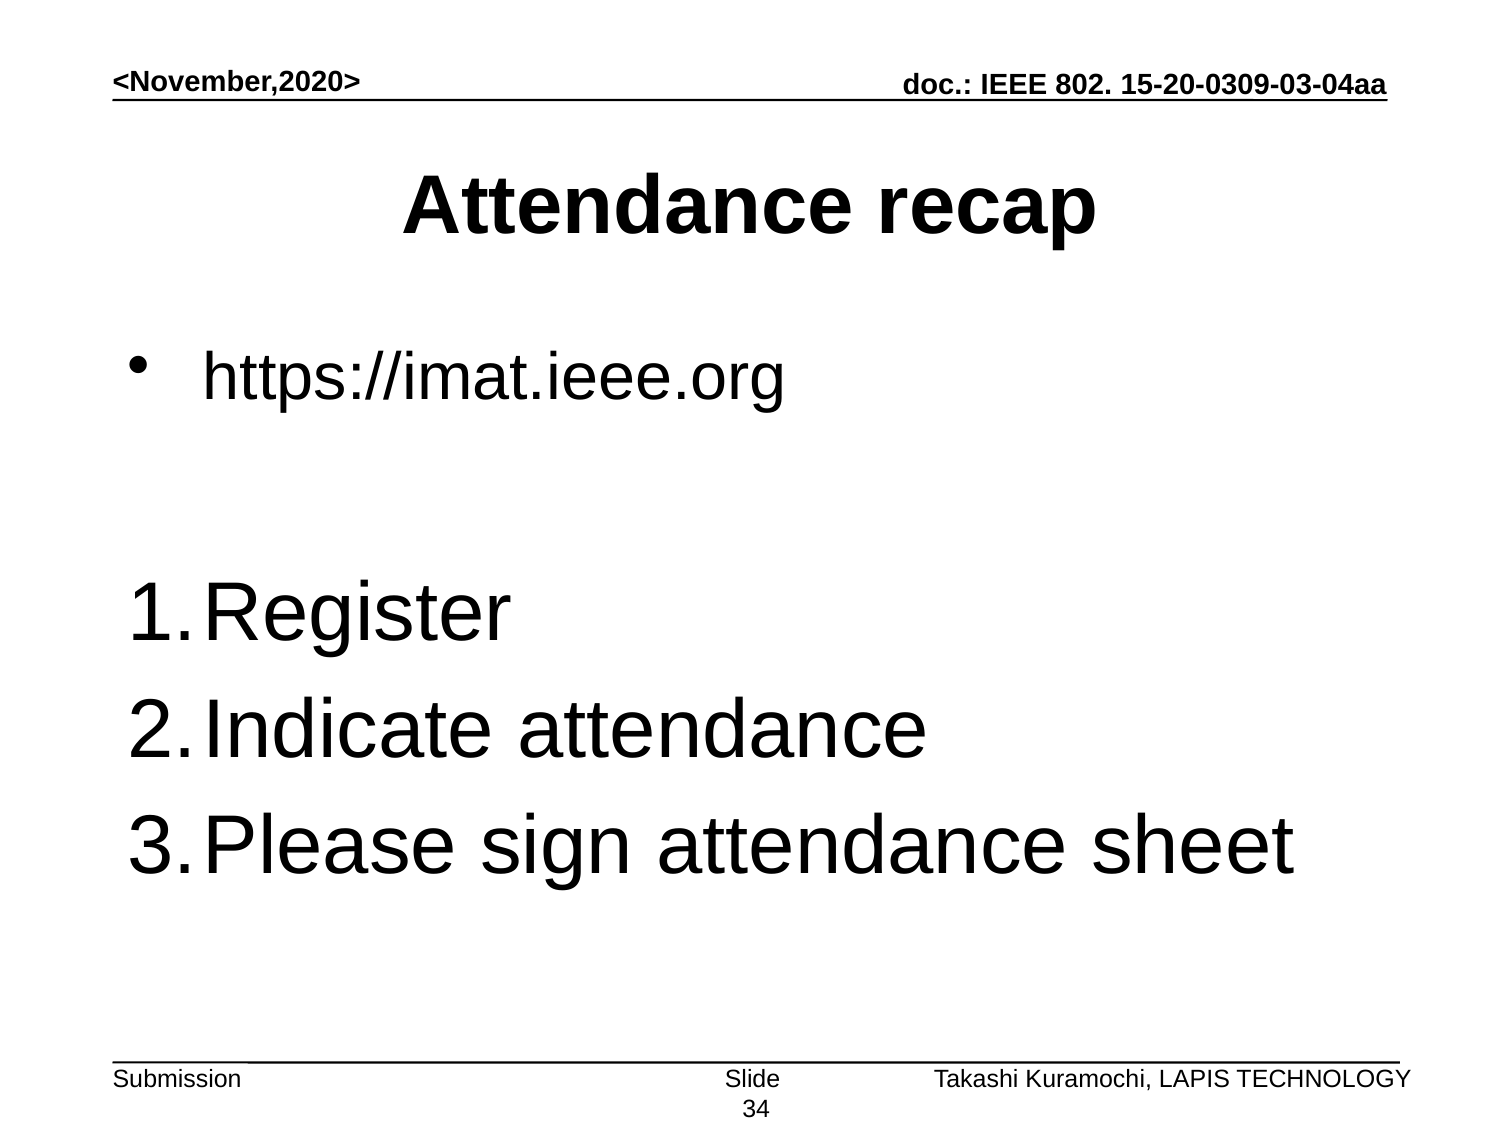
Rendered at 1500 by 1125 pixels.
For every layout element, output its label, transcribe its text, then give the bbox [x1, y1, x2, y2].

footer Takashi Kuramochi, LAPIS TECHNOLOGY [820, 1062, 1413, 1125]
slide_number Slide 34 [712, 1062, 800, 1093]
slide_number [112, 0, 375, 98]
list https://imat.ieee.org Register Indicate attendance Please sign attendance sheet [112, 324, 1388, 1000]
title Attendance recap [112, 112, 1388, 288]
